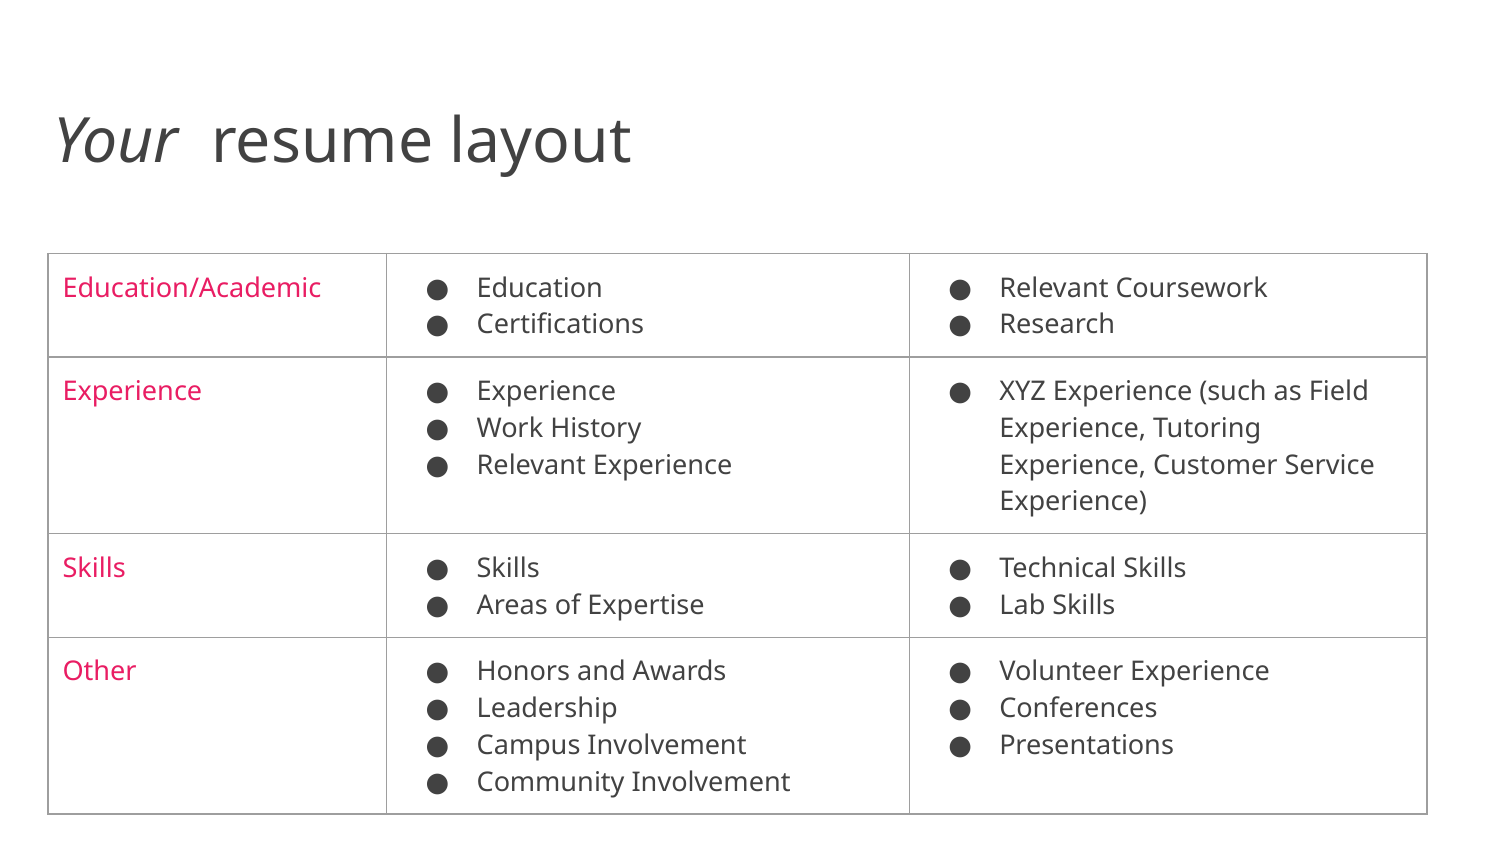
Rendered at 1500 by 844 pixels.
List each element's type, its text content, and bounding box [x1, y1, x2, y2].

table_header Education/Academic [49, 254, 386, 356]
table_cell Volunteer Experience Conferences Presentations [910, 638, 1426, 813]
table_header Relevant Coursework Research [910, 254, 1426, 356]
table_cell Other [49, 638, 386, 813]
table_cell Technical Skills Lab Skills [910, 534, 1426, 637]
table_cell Experience [49, 358, 386, 533]
table_cell Experience Work History Relevant Experience [387, 358, 909, 533]
table_cell Honors and Awards Leadership Campus Involvement Community Involvement [387, 638, 909, 813]
title Your resume layout [38, 69, 1437, 191]
table_cell Skills [49, 534, 386, 637]
table_cell Skills Areas of Expertise [387, 534, 909, 637]
table_header Education Certifications [387, 254, 909, 356]
table_cell XYZ Experience (such as Field Experience, Tutoring Experience, Customer Service Experience) [910, 358, 1426, 533]
